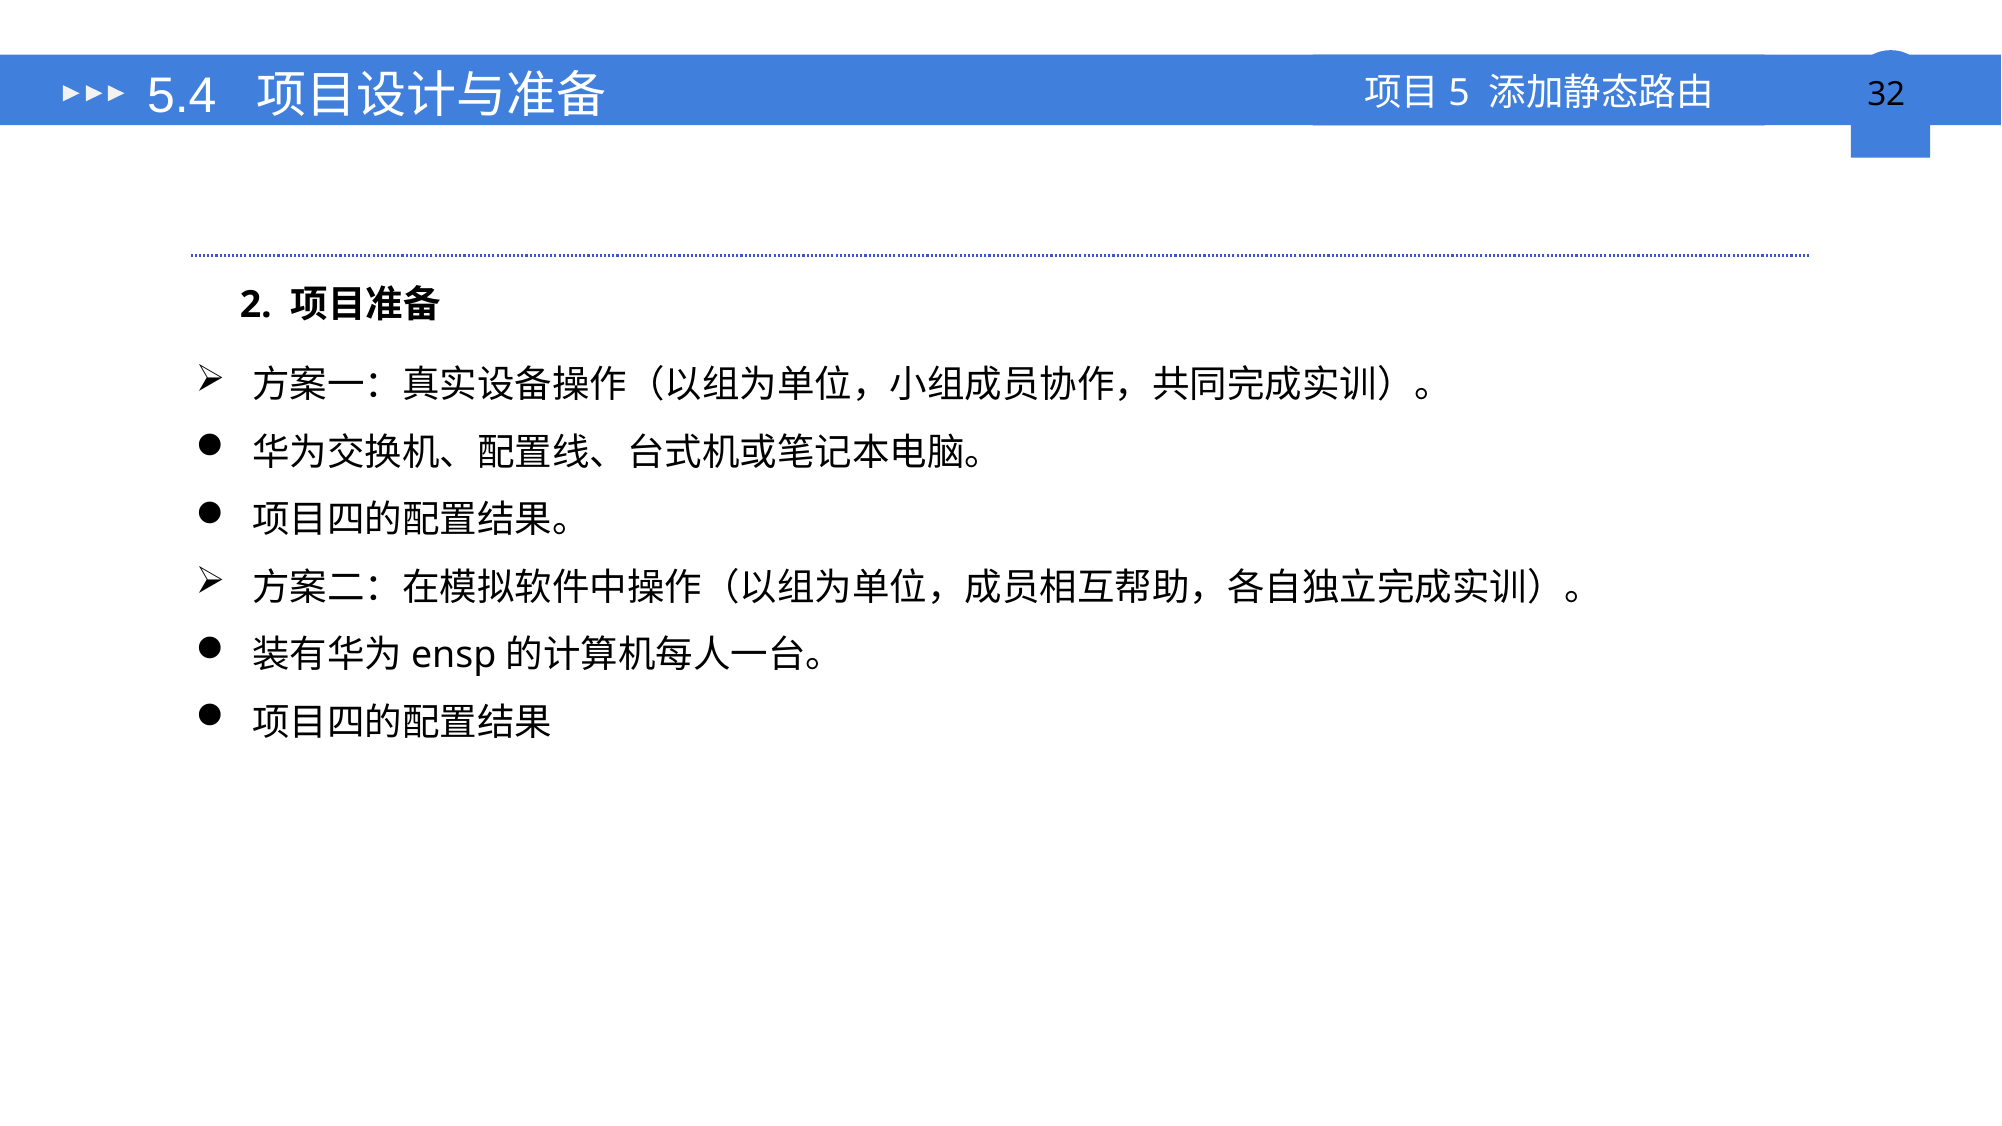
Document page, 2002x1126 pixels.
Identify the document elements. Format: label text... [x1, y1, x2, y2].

text_box 2. 项目准备 方案一：真实设备操作（以组为单位，小组成员协作，共同完成实训）。 华为交换机、配置线、台式机或笔记本电脑。 项目四的配置结果。 方案二：在模拟软件中操作（以组为单位，成员相互帮助，各自独立完成实训）。 装有华为ensp的计算机每人一台。 项目四的配置结果 [181, 250, 1829, 1051]
title 5.4 项目设计与准备 [127, 59, 1207, 126]
